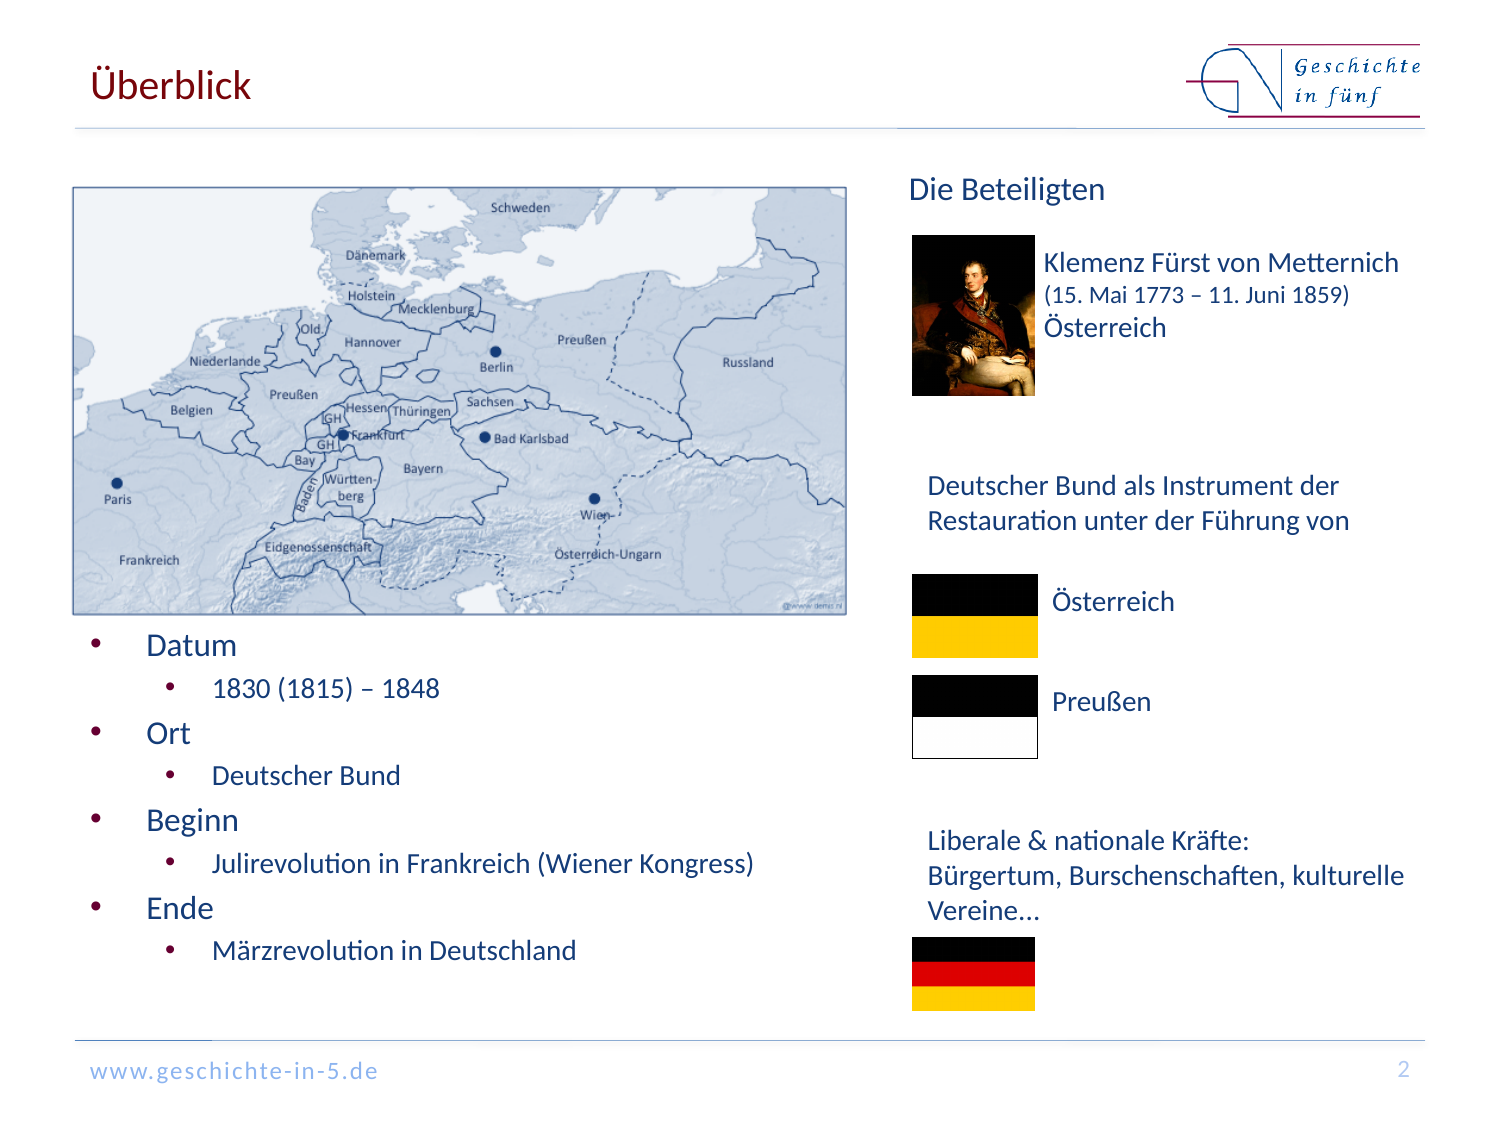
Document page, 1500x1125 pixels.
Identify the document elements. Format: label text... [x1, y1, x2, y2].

picture [62, 186, 849, 617]
text_box Die Beteiligten [894, 159, 1281, 215]
text_box Preußen [1039, 675, 1425, 725]
text_box Klemenz Fürst von Metternich (15. Mai 1773 – 11. Juni 1859) Österreich [1035, 235, 1425, 351]
picture [912, 235, 1035, 397]
picture [912, 574, 1038, 658]
picture [1182, 38, 1425, 122]
text_box Österreich [1039, 574, 1425, 625]
title Überblick [75, 45, 1183, 122]
picture [912, 675, 1038, 759]
slide_number 2 [1074, 1042, 1425, 1093]
picture [912, 936, 1035, 1011]
text_box Liberale & nationale Kräfte: Bürgertum, Burschenschaften, kulturelle Vereine... [912, 814, 1469, 934]
list Datum 1830 (1815) – 1848 Ort Deutscher Bund Beginn Julirevolution in Frankreich (Wiener Kongress) Ende Märzrevolution in Deutschland [75, 616, 899, 1043]
text_box Deutscher Bund als Instrument der Restauration unter der Führung von [912, 459, 1437, 544]
